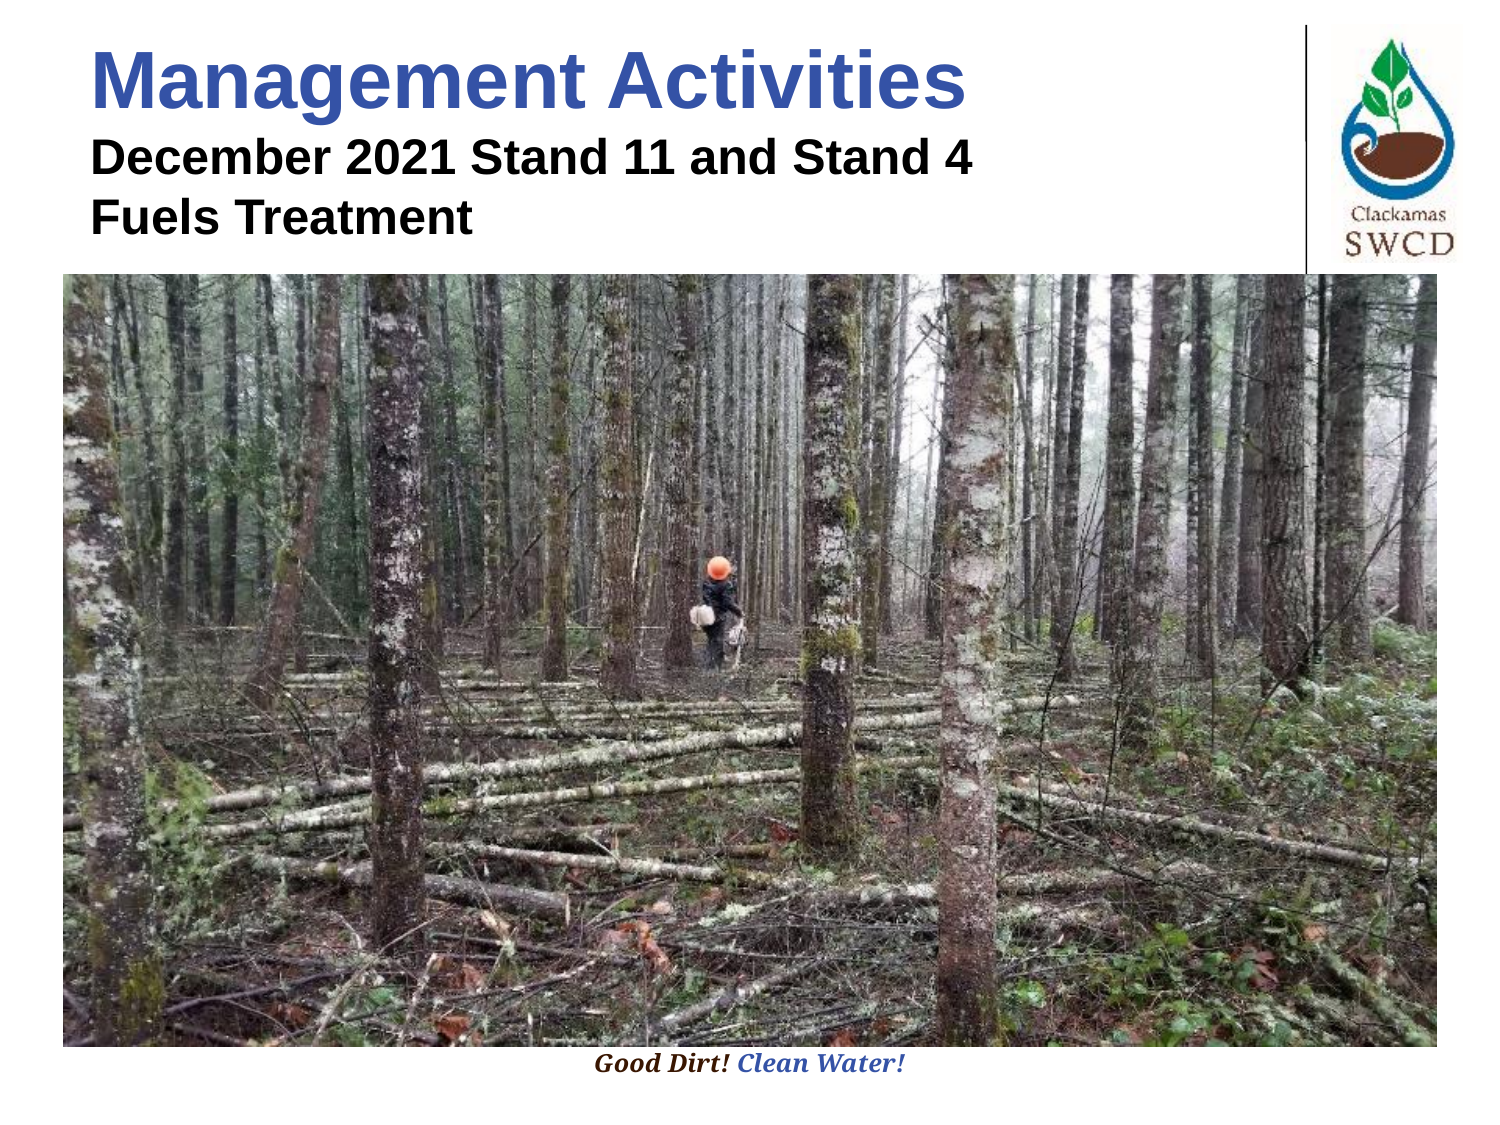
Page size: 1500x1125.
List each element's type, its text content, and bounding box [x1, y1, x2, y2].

picture [63, 274, 1437, 1048]
title Management Activities December 2021 Stand 11 and Stand 4 Fuels Treatment [74, 19, 1301, 233]
footer Good Dirt! Clean Water! [74, 1057, 1426, 1101]
picture [1331, 24, 1463, 263]
